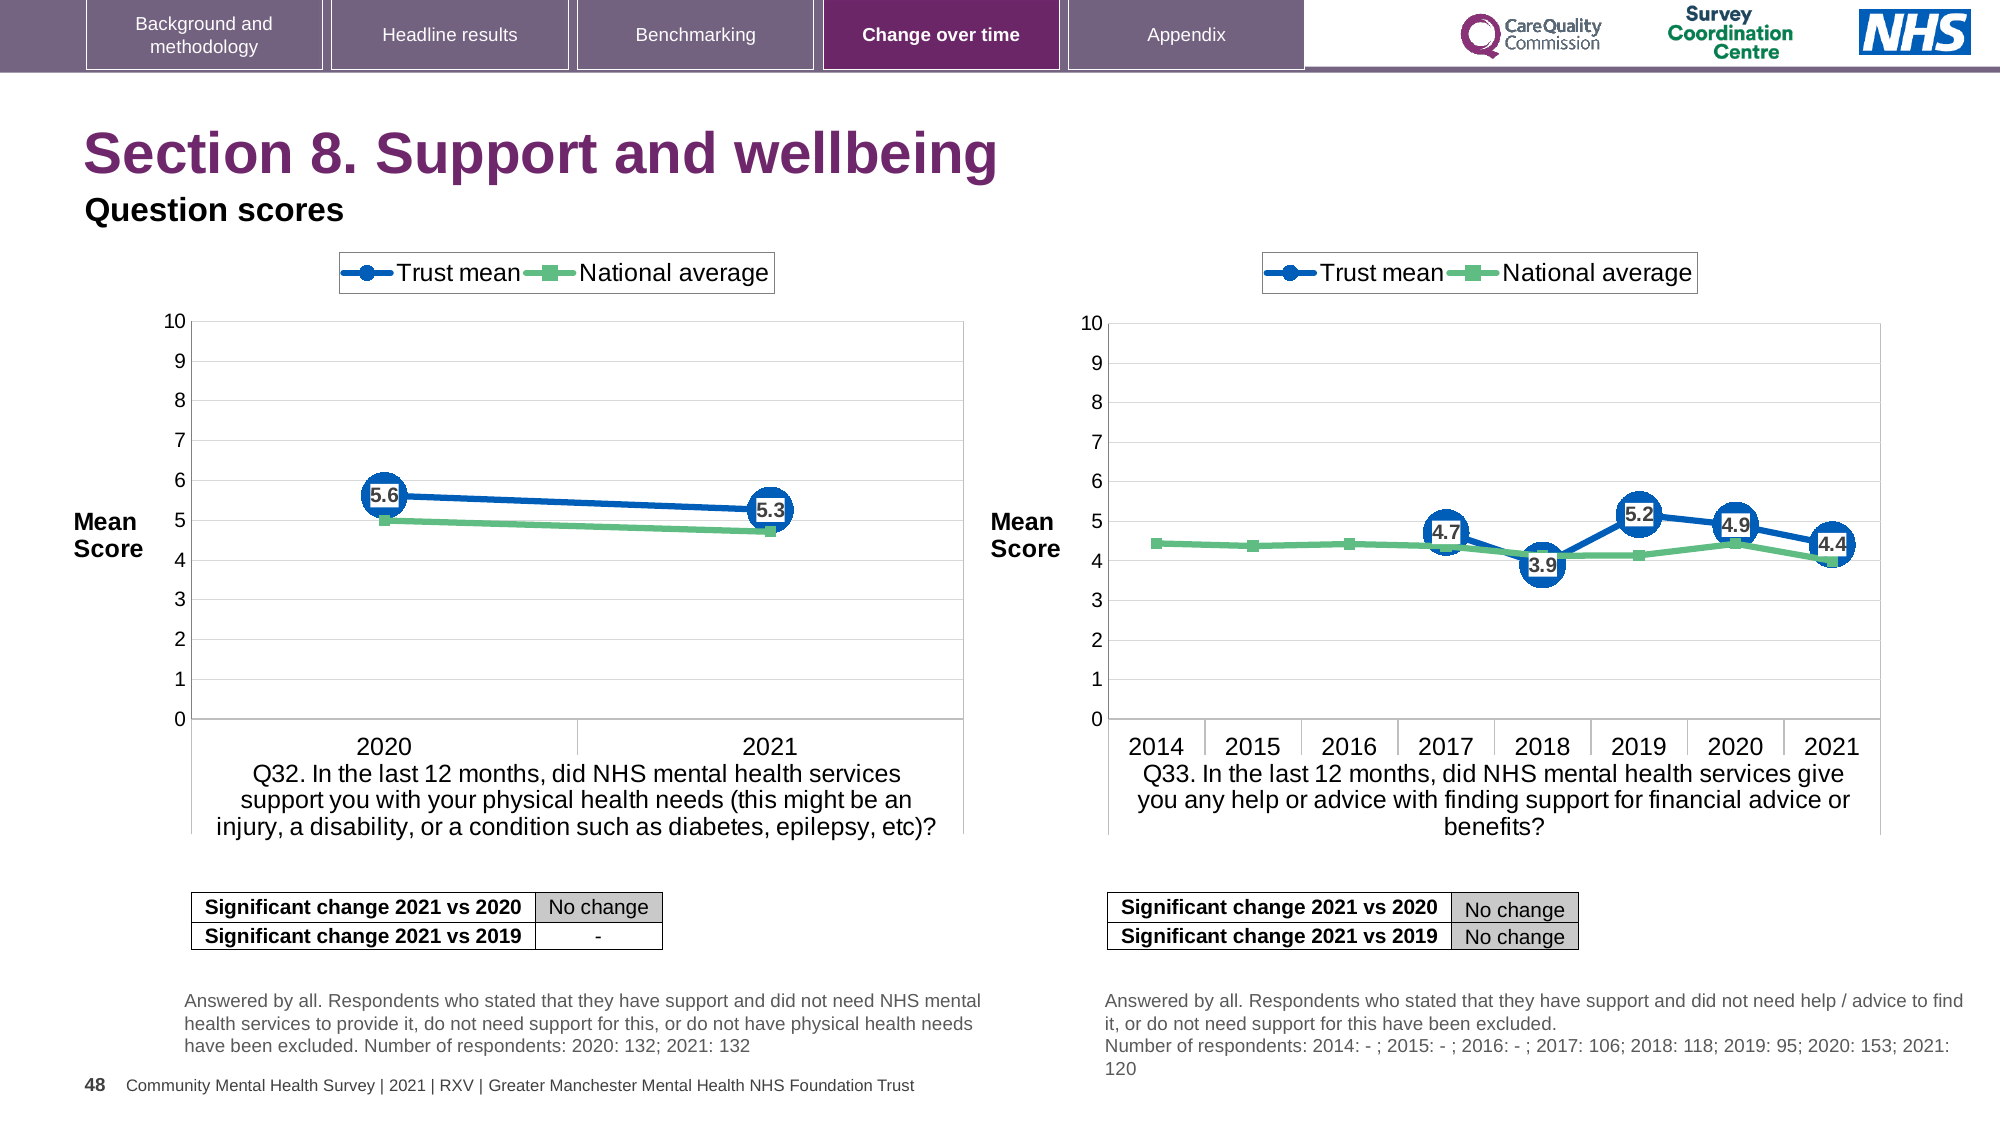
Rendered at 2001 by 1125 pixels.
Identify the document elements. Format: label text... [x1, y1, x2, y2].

picture [1460, 13, 1602, 59]
table_header No change [1452, 893, 1578, 922]
table_cell - [536, 923, 662, 949]
picture [1666, 3, 1794, 61]
chart [985, 251, 1884, 869]
table_header No change [536, 893, 662, 922]
table_cell No change [1452, 923, 1578, 949]
text_box Answered by all. Respondents who stated that they have support and did not need help / advice to find it, or do not need support for this have been excluded. Number of respondents: 2014: - ; 2015: - ; 2016: - ; 2017: 106; 2018: 118; 2019: 95; 2020: 153; 2021: 120 [1090, 981, 1978, 1087]
text_box 48 [84, 1065, 122, 1125]
table_cell Significant change 2021 vs 2019 [192, 923, 535, 949]
table_cell Significant change 2021 vs 2019 [1108, 923, 1451, 949]
chart [68, 251, 966, 869]
text_box Question scores [84, 185, 1864, 229]
table_header Significant change 2021 vs 2020 [1108, 893, 1451, 922]
picture [1859, 9, 1971, 55]
title Section 8. Support and wellbeing [68, 100, 1942, 209]
table_header Significant change 2021 vs 2020 [192, 893, 535, 922]
text_box Answered by all. Respondents who stated that they have support and did not need NHS mental health services to provide it, do not need support for this, or do not have physical health needs have been excluded. Number of respondents: 2020: 132; 2021: 132 [169, 981, 997, 1064]
